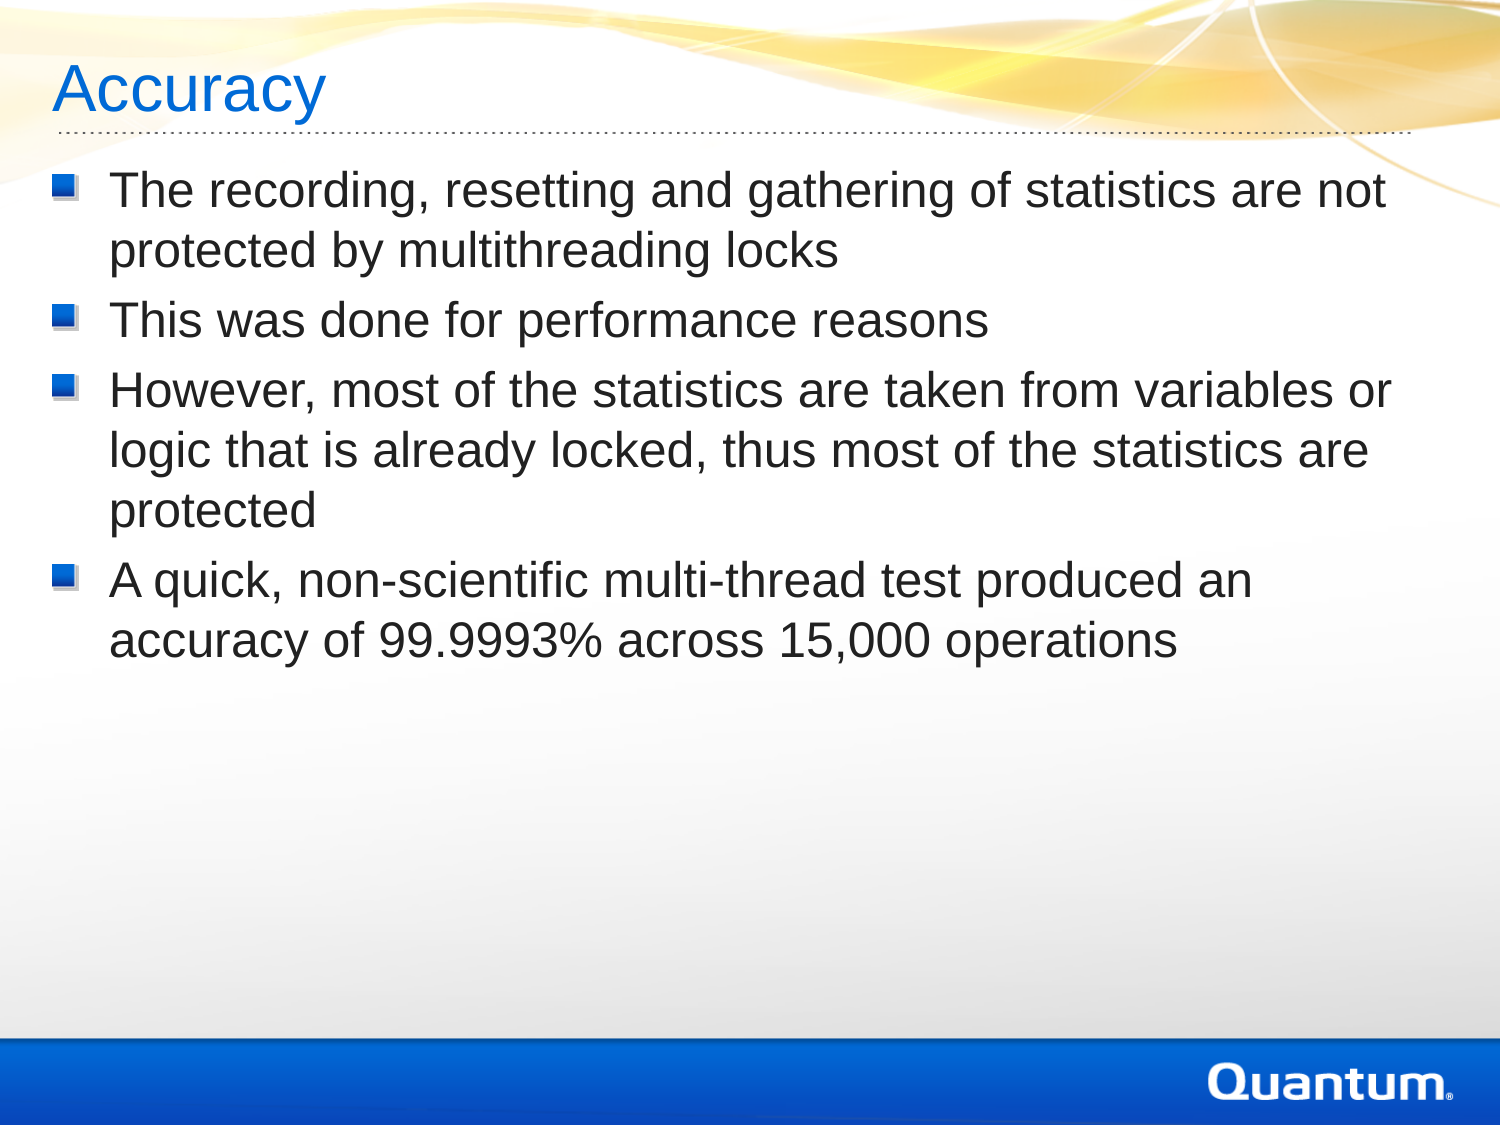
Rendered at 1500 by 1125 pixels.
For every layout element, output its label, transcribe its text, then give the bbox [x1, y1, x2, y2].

picture [52, 374, 79, 401]
list The recording, resetting and gathering of statistics are not protected by multithreading locks This was done for performance reasons However, most of the statistics are taken from variables or logic that is already locked, thus most of the statistics are protected A quick, non-scientific multi-thread test produced an accuracy of 99.9993% across 15,000 operations [37, 149, 1463, 1013]
picture [52, 564, 79, 591]
title Accuracy [37, 32, 1463, 138]
picture [7, 125, 1488, 142]
picture [52, 174, 79, 201]
picture [52, 304, 79, 331]
